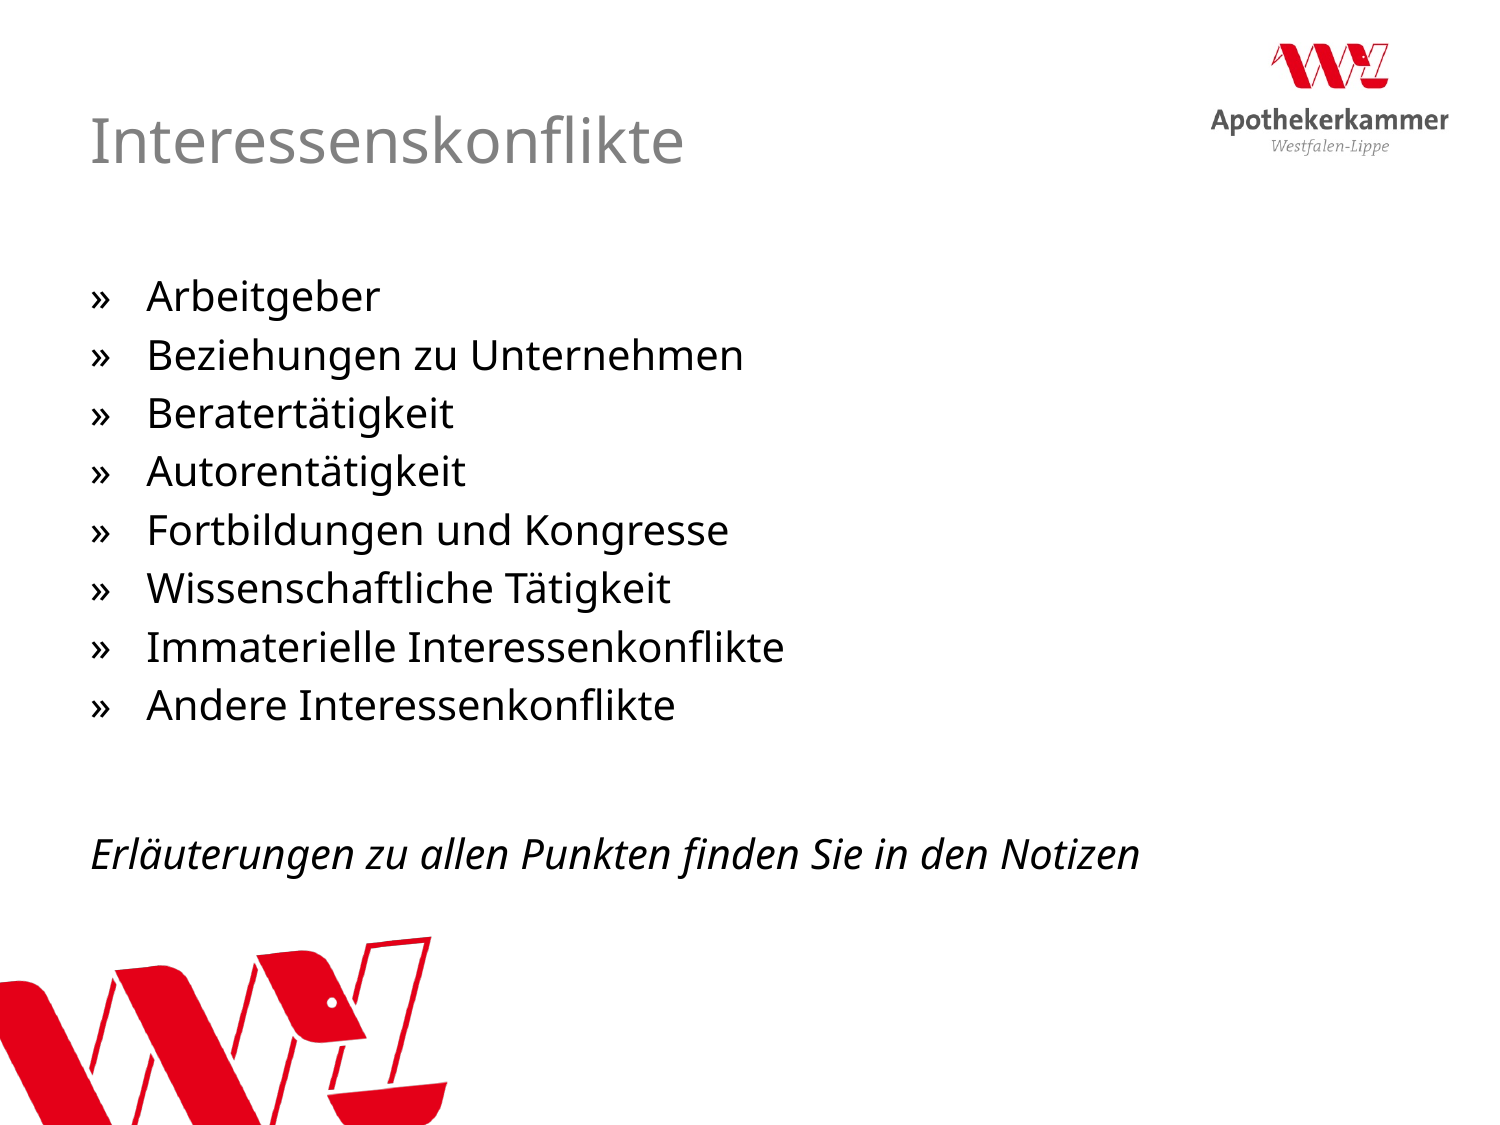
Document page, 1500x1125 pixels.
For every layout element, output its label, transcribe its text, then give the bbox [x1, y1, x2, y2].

picture [0, 974, 453, 1125]
title Interessenskonflikte [75, 45, 1500, 233]
list Arbeitgeber Beziehungen zu Unternehmen Beratertätigkeit Autorentätigkeit Fortbildungen und Kongresse Wissenschaftliche Tätigkeit Immaterielle Interessenkonflikte Andere Interessenkonflikte Erläuterungen zu allen Punkten finden Sie in den Notizen [75, 262, 1425, 1005]
